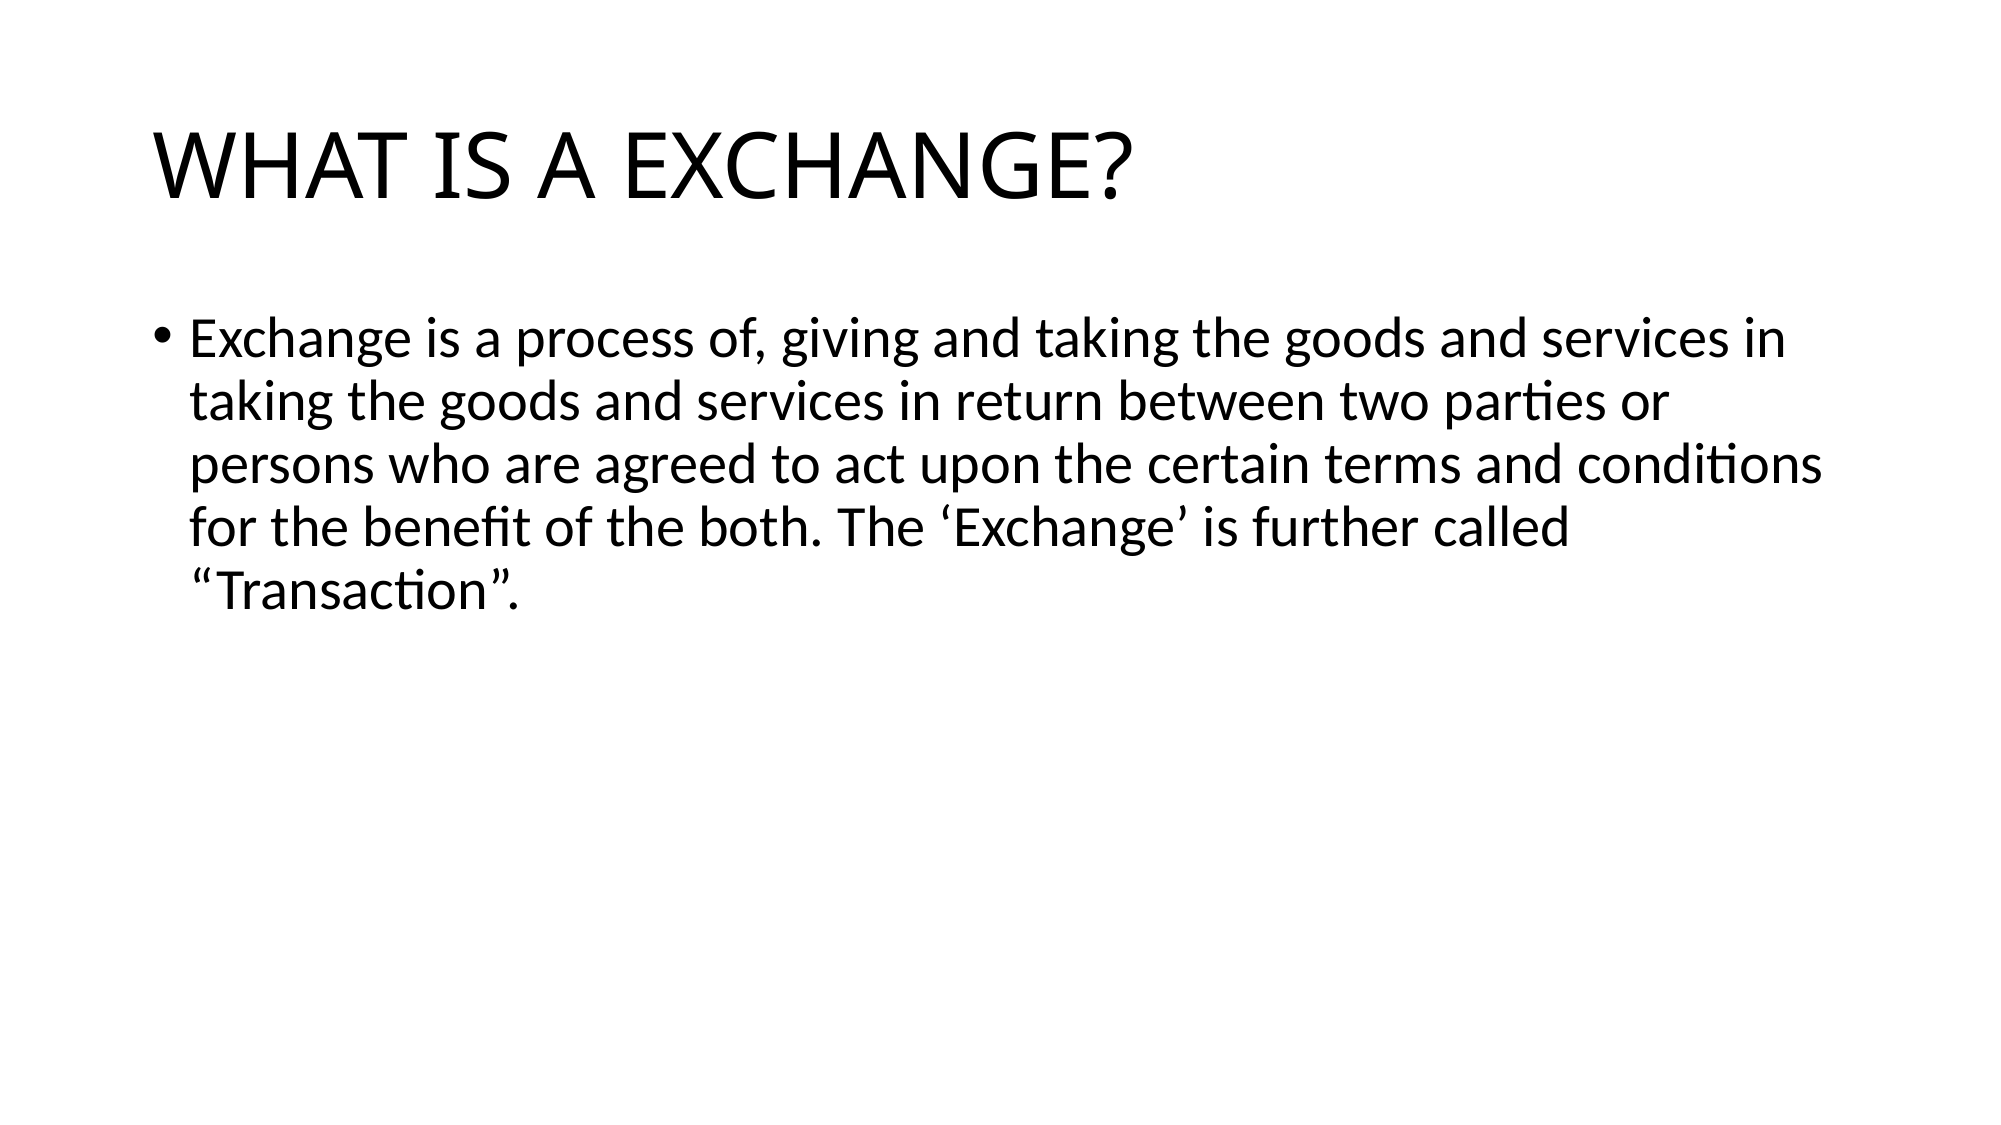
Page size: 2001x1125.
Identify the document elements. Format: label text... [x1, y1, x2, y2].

list Exchange is a process of, giving and taking the goods and services in taking the goods and services in return between two parties or persons who are agreed to act upon the certain terms and conditions for the benefit of the both. The ‘Exchange’ is further called “Transaction”. [137, 299, 1863, 1014]
title WHAT IS A EXCHANGE? [137, 59, 1863, 278]
